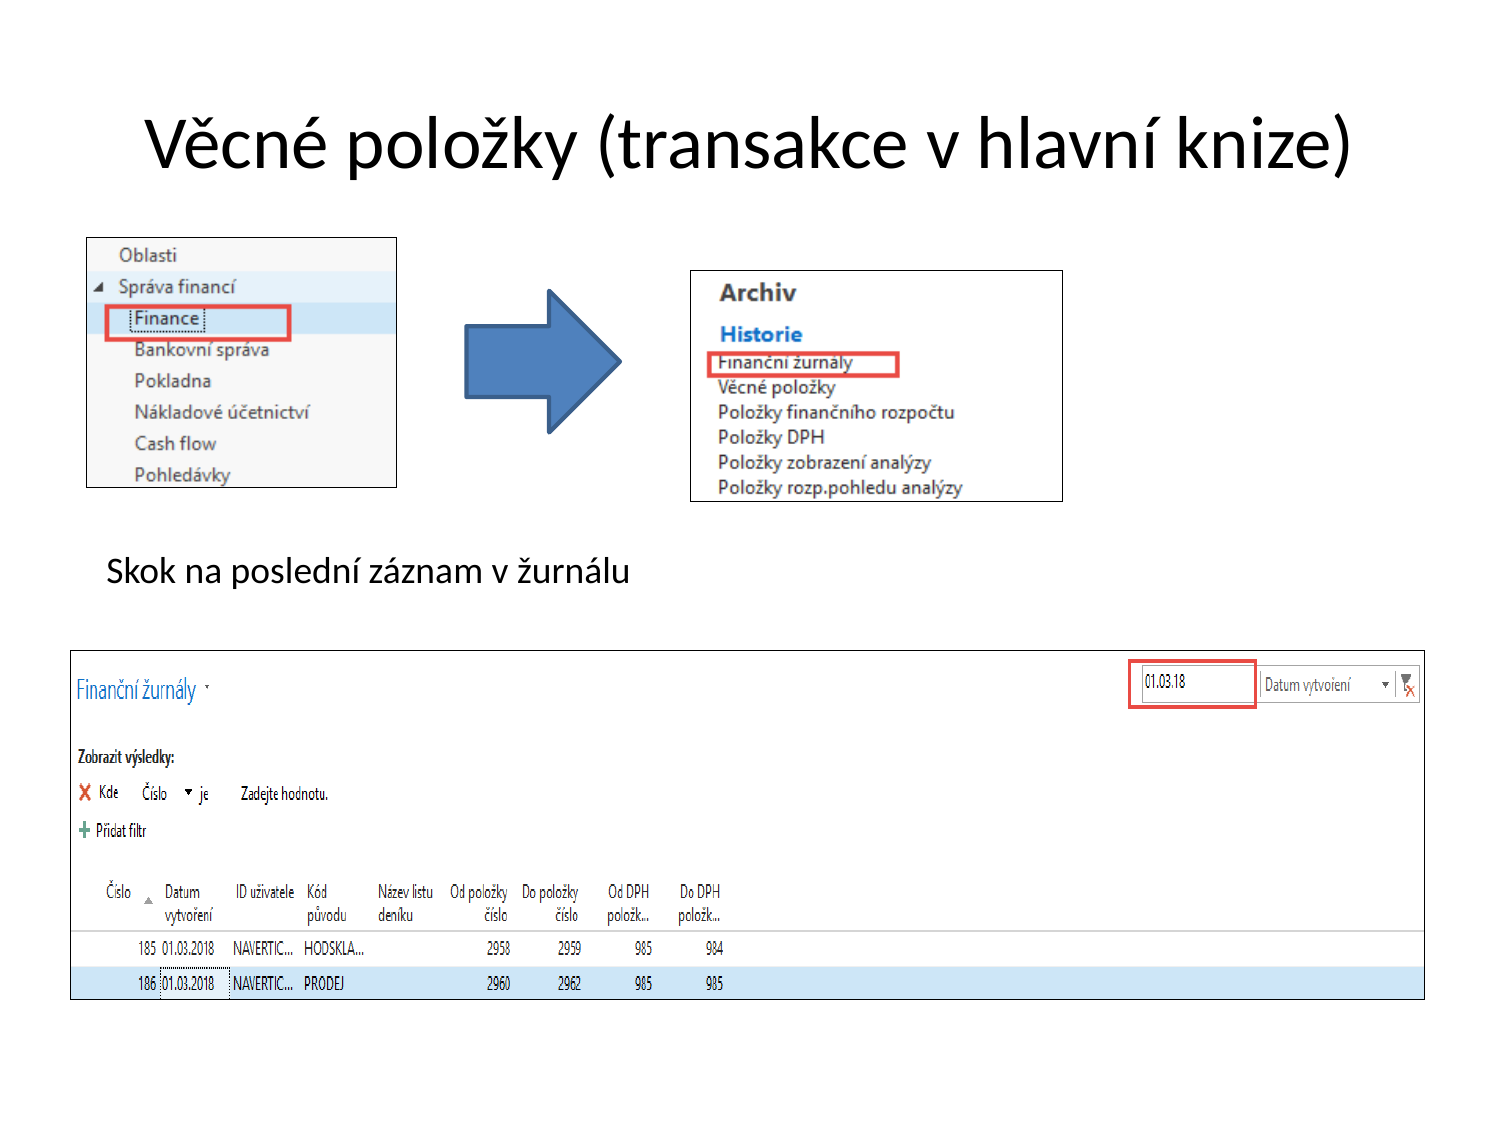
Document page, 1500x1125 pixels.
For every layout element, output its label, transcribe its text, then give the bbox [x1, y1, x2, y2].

picture [690, 269, 1063, 502]
title Věcné položky (transakce v hlavní knize) [75, 45, 1425, 233]
picture [86, 237, 397, 488]
picture [70, 650, 1426, 1000]
text_box [464, 288, 623, 435]
text_box Skok na poslední záznam v žurnálu [91, 538, 655, 599]
